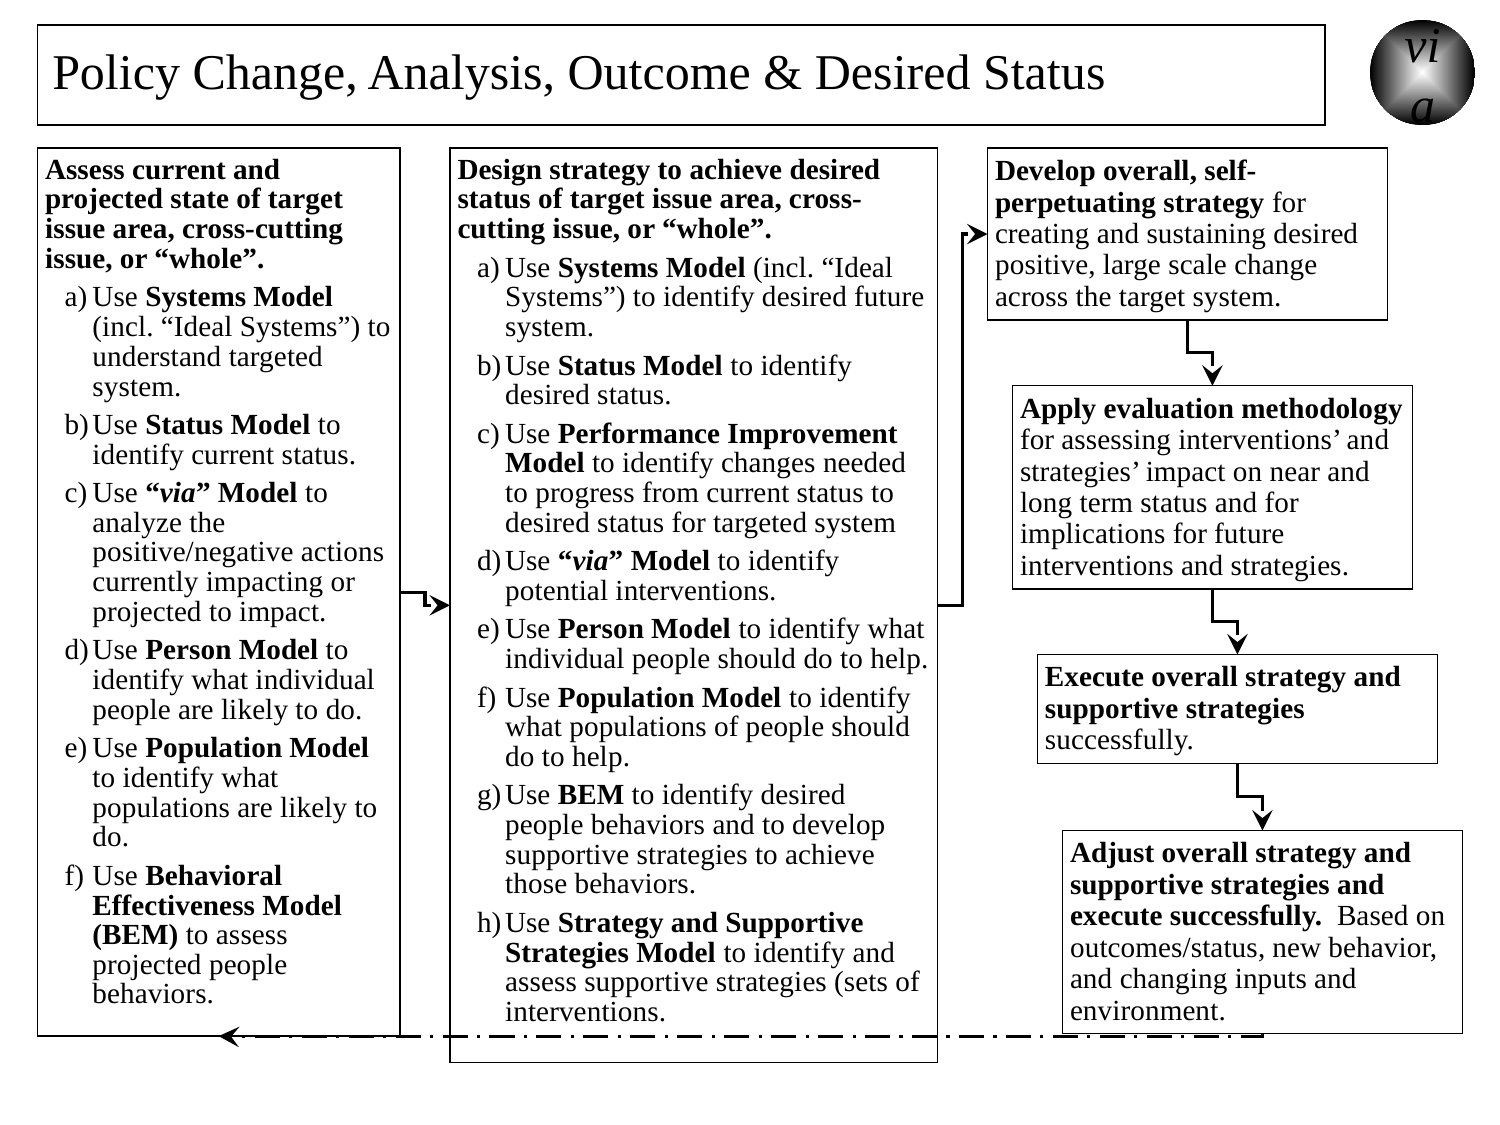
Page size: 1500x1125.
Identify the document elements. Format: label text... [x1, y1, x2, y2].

text_box Policy Change, Analysis, Outcome & Desired Status [37, 24, 1325, 125]
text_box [1168, 341, 1232, 367]
text_box via [1370, 20, 1476, 126]
text_box Develop overall, self-perpetuating strategy for creating and sustaining desired positive, large scale change across the target system. [987, 148, 1388, 320]
text_box Apply evaluation methodology for assessing interventions’ and strategies’ impact on near and long term status and for implications for future interventions and strategies. [1012, 385, 1413, 589]
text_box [1193, 610, 1257, 636]
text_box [937, 235, 988, 606]
text_box Adjust overall strategy and supportive strategies and execute successfully. Based on outcomes/status, new behavior, and changing inputs and environment. [1062, 830, 1463, 1034]
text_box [1217, 785, 1283, 811]
text_box Design strategy to achieve desired status of target issue area, cross-cutting issue, or “whole”. Use Systems Model (incl. “Ideal Systems”) to identify desired future system. Use Status Model to identify desired status. Use Performance Improvement Model to identify changes needed to progress from current status to desired status for targeted system Use “via” Model to identify potential interventions. Use Person Model to identify what individual people should do to help. Use Population Model to identify what populations of people should do to help. Use BEM to identify desired people behaviors and to develop supportive strategies to achieve those behaviors. Use Strategy and Supportive Strategies Model to identify and assess supportive strategies (sets of interventions. [450, 148, 938, 1063]
text_box Execute overall strategy and supportive strategies successfully. [1037, 654, 1438, 764]
text_box Assess current and projected state of target issue area, cross-cutting issue, or “whole”. Use Systems Model (incl. “Ideal Systems”) to understand targeted system. Use Status Model to identify current status. Use “via” Model to analyze the positive/negative actions currently impacting or projected to impact. Use Person Model to identify what individual people are likely to do. Use Population Model to identify what populations are likely to do. Use Behavioral Effectiveness Model (BEM) to assess projected people behaviors. [37, 148, 400, 1037]
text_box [399, 592, 450, 606]
